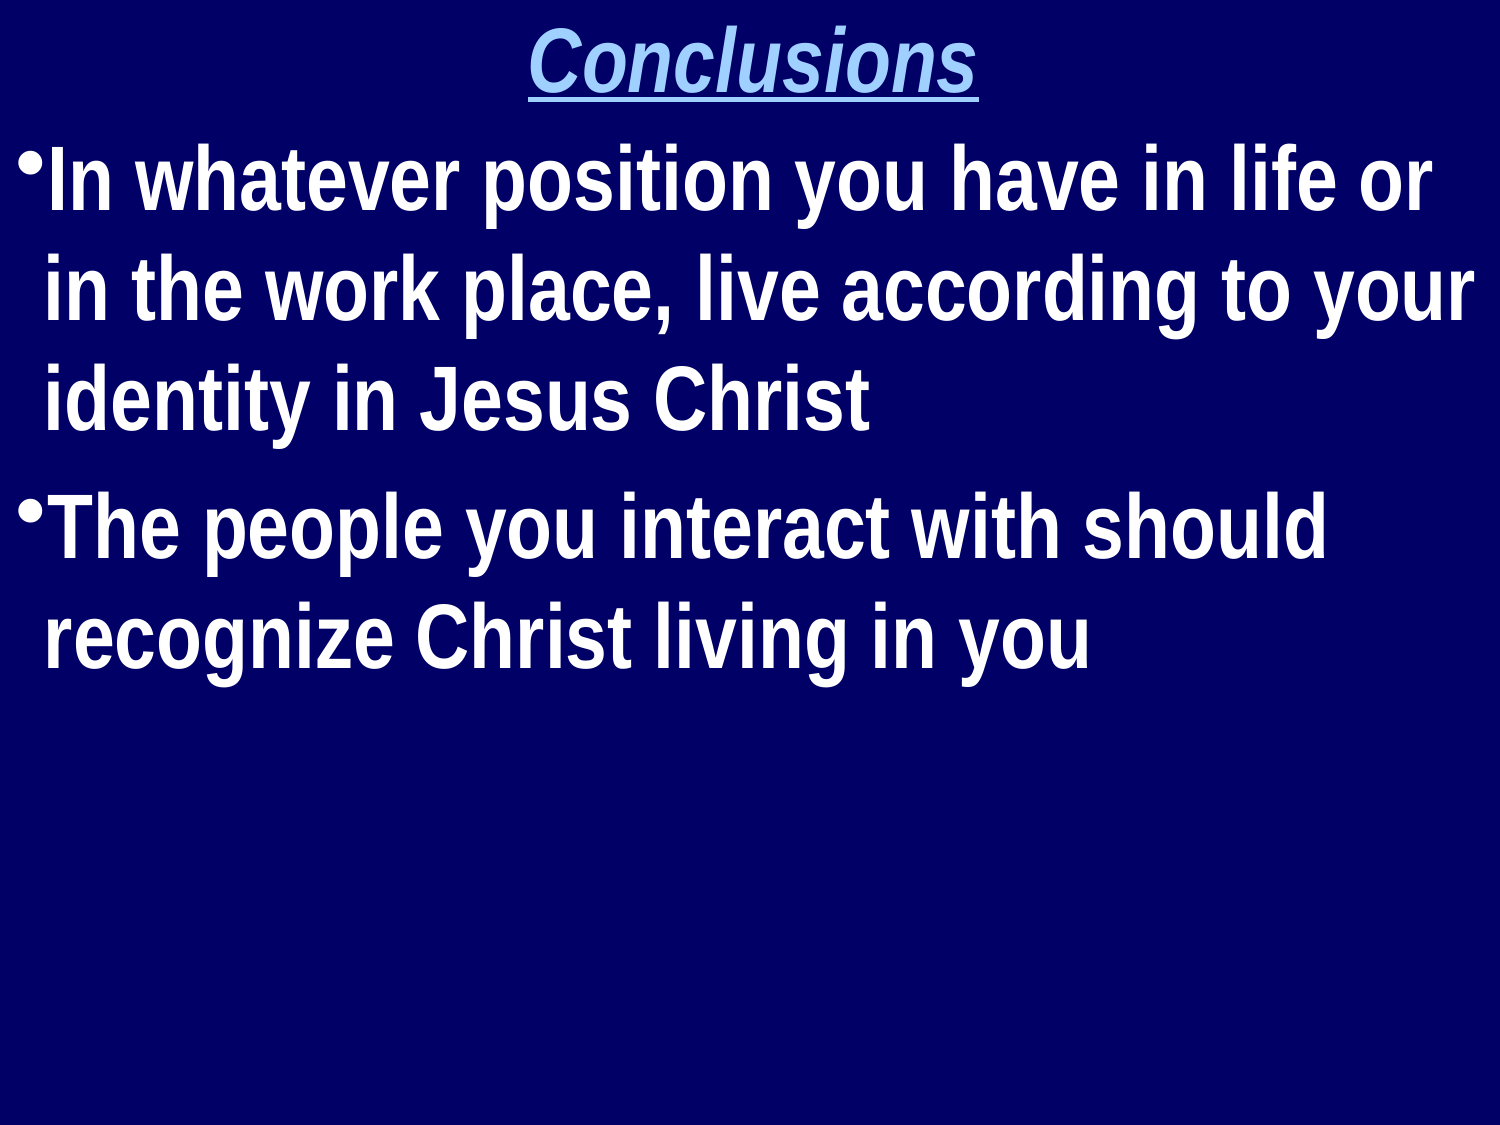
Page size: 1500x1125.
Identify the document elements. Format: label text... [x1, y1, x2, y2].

list In whatever position you have in life or in the work place, live according to your identity in Jesus Christ The people you interact with should recognize Christ living in you [0, 111, 1500, 1125]
title Conclusions [3, 0, 1500, 111]
